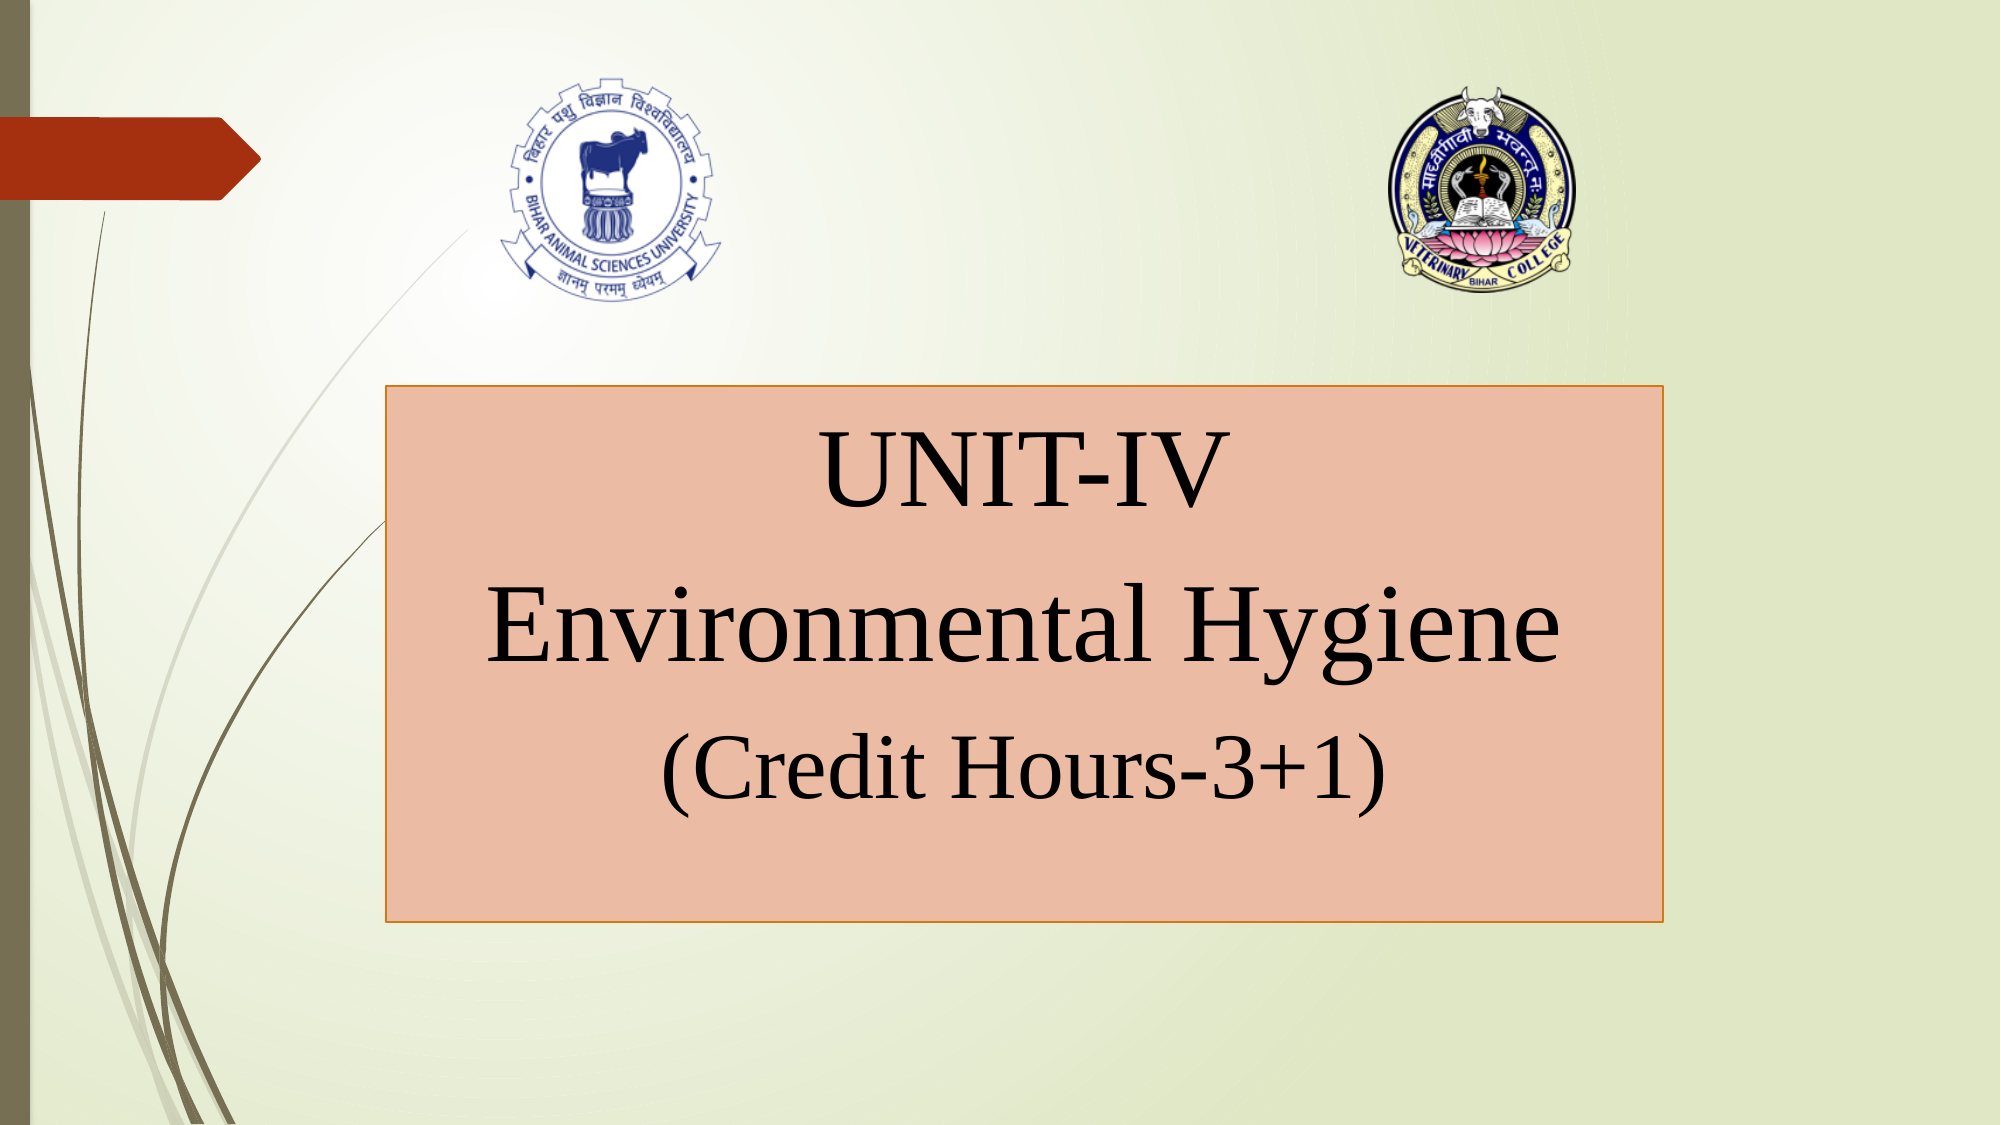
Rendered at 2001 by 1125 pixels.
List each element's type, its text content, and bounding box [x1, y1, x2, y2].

picture [497, 75, 724, 304]
list UNIT-IV Environmental Hygiene (Credit Hours-3+1) [385, 385, 1664, 923]
picture [1388, 86, 1576, 294]
